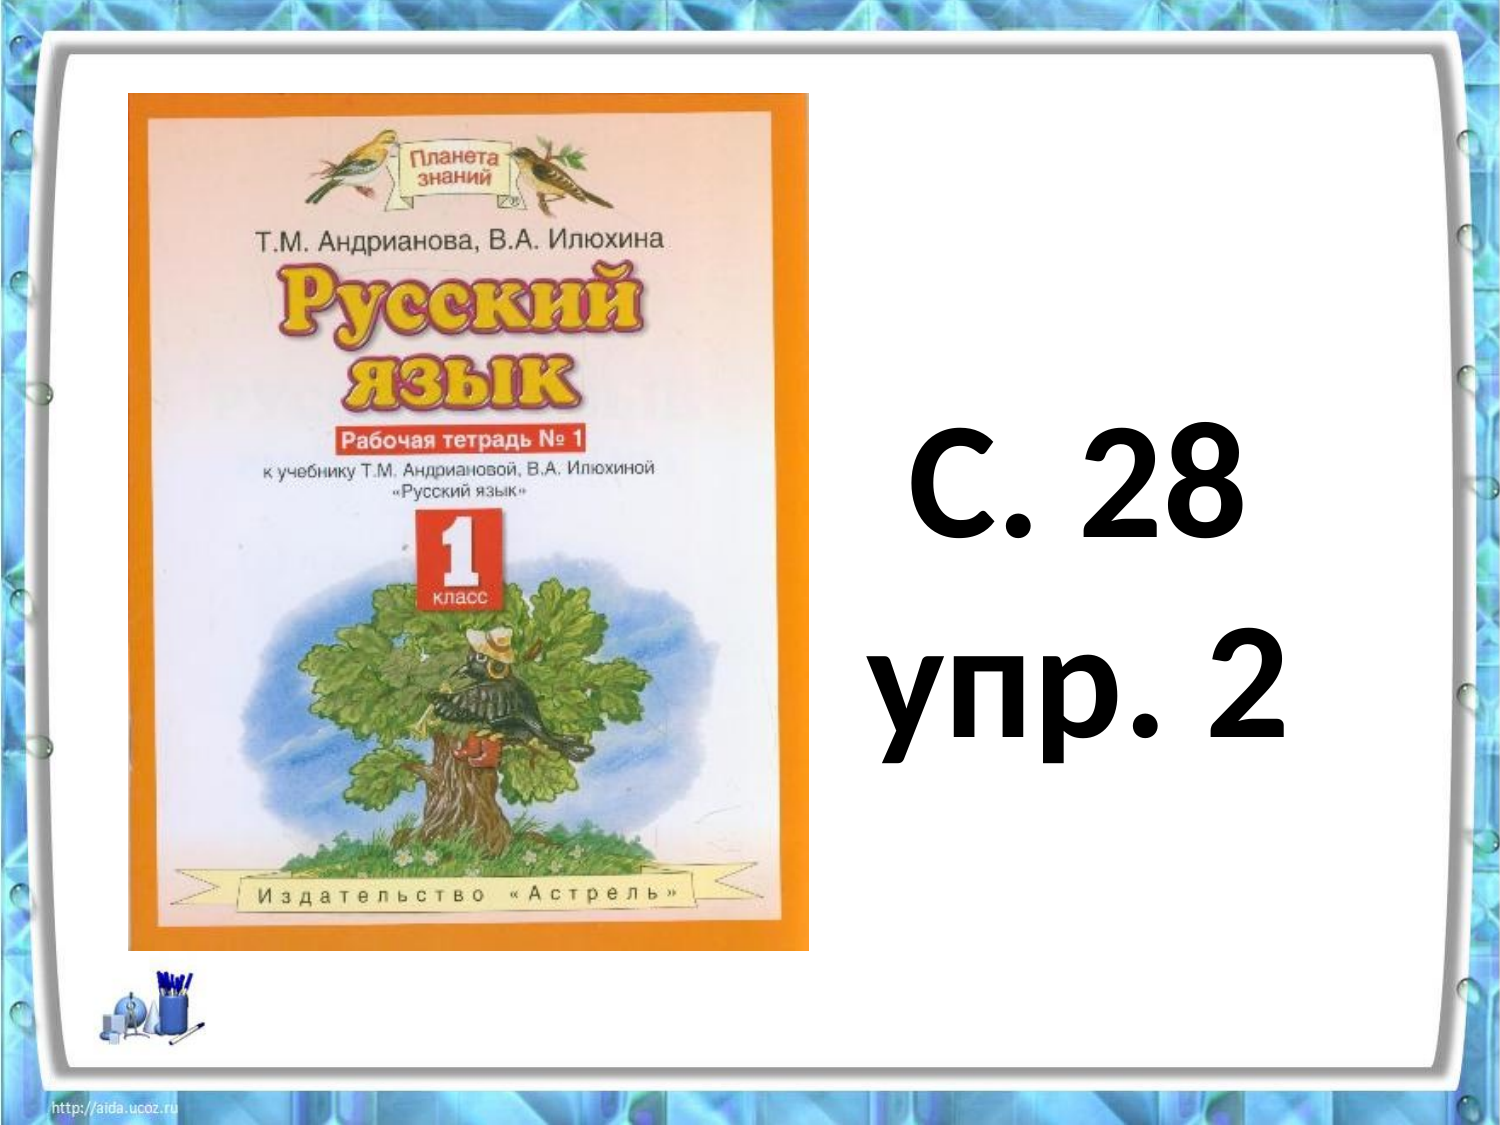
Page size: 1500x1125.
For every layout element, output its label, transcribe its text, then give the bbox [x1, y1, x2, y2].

picture [0, 0, 1500, 1125]
text_box С. 28 упр. 2 [814, 363, 1407, 778]
